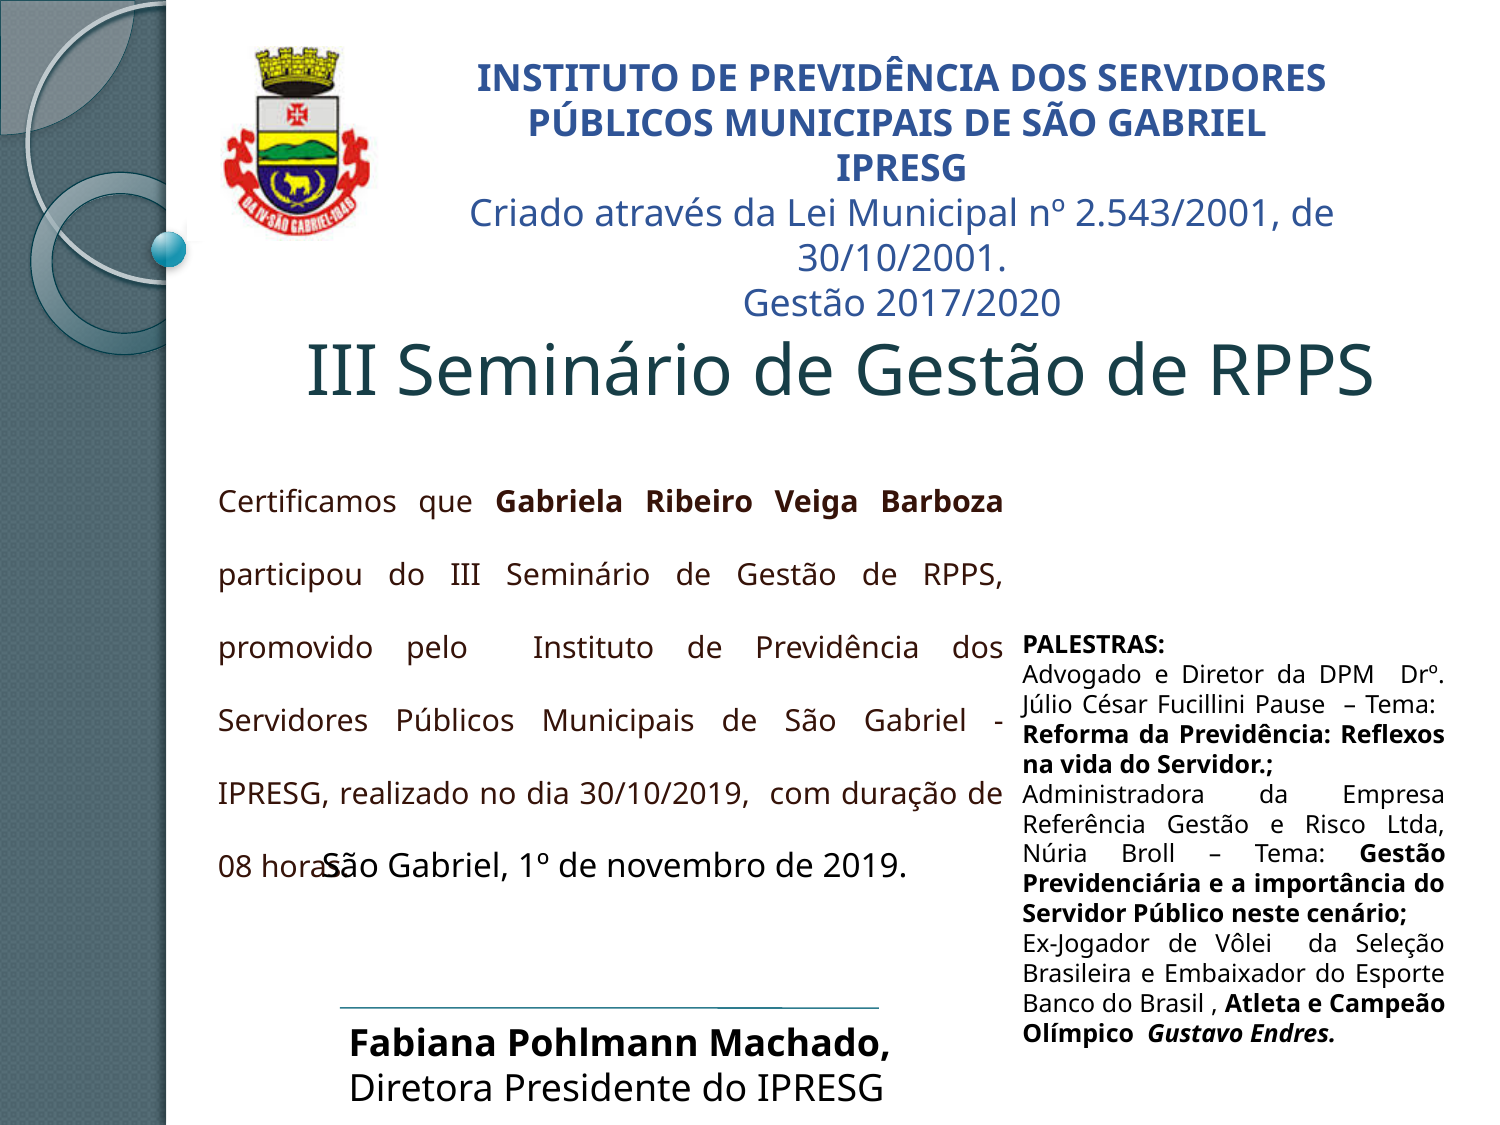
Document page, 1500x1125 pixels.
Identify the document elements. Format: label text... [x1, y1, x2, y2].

text_box São Gabriel, 1º de novembro de 2019. Fabiana Pohlmann Machado, Diretora Presidente do IPRESG [187, 837, 1043, 1117]
subtitle Certificamos que Gabriela Ribeiro Veiga Barboza participou do III Seminário de Gestão de RPPS, promovido pelo Instituto de Previdência dos Servidores Públicos Municipais de São Gabriel - IPRESG, realizado no dia 30/10/2019, com duração de 08 horas. [199, 445, 1020, 837]
picture [187, 46, 409, 241]
text_box INSTITUTO DE PREVIDÊNCIA DOS SERVIDORES PÚBLICOS MUNICIPAIS DE SÃO GABRIEL IPRESG Criado através da Lei Municipal nº 2.543/2001, de 30/10/2001. Gestão 2017/2020 [374, 46, 1430, 332]
title III Seminário de Gestão de RPPS [234, 316, 1450, 418]
text_box PALESTRAS: Advogado e Diretor da DPM Drº. Júlio César Fucillini Pause – Tema: Reforma da Previdência: Reflexos na vida do Servidor.; Administradora da Empresa Referência Gestão e Risco Ltda, Núria Broll – Tema: Gestão Previdenciária e a importância do Servidor Público neste cenário; Ex-Jogador de Vôlei da Seleção Brasileira e Embaixador do Esporte Banco do Brasil , Atleta e Campeão Olímpico Gustavo Endres. [1007, 621, 1461, 1100]
